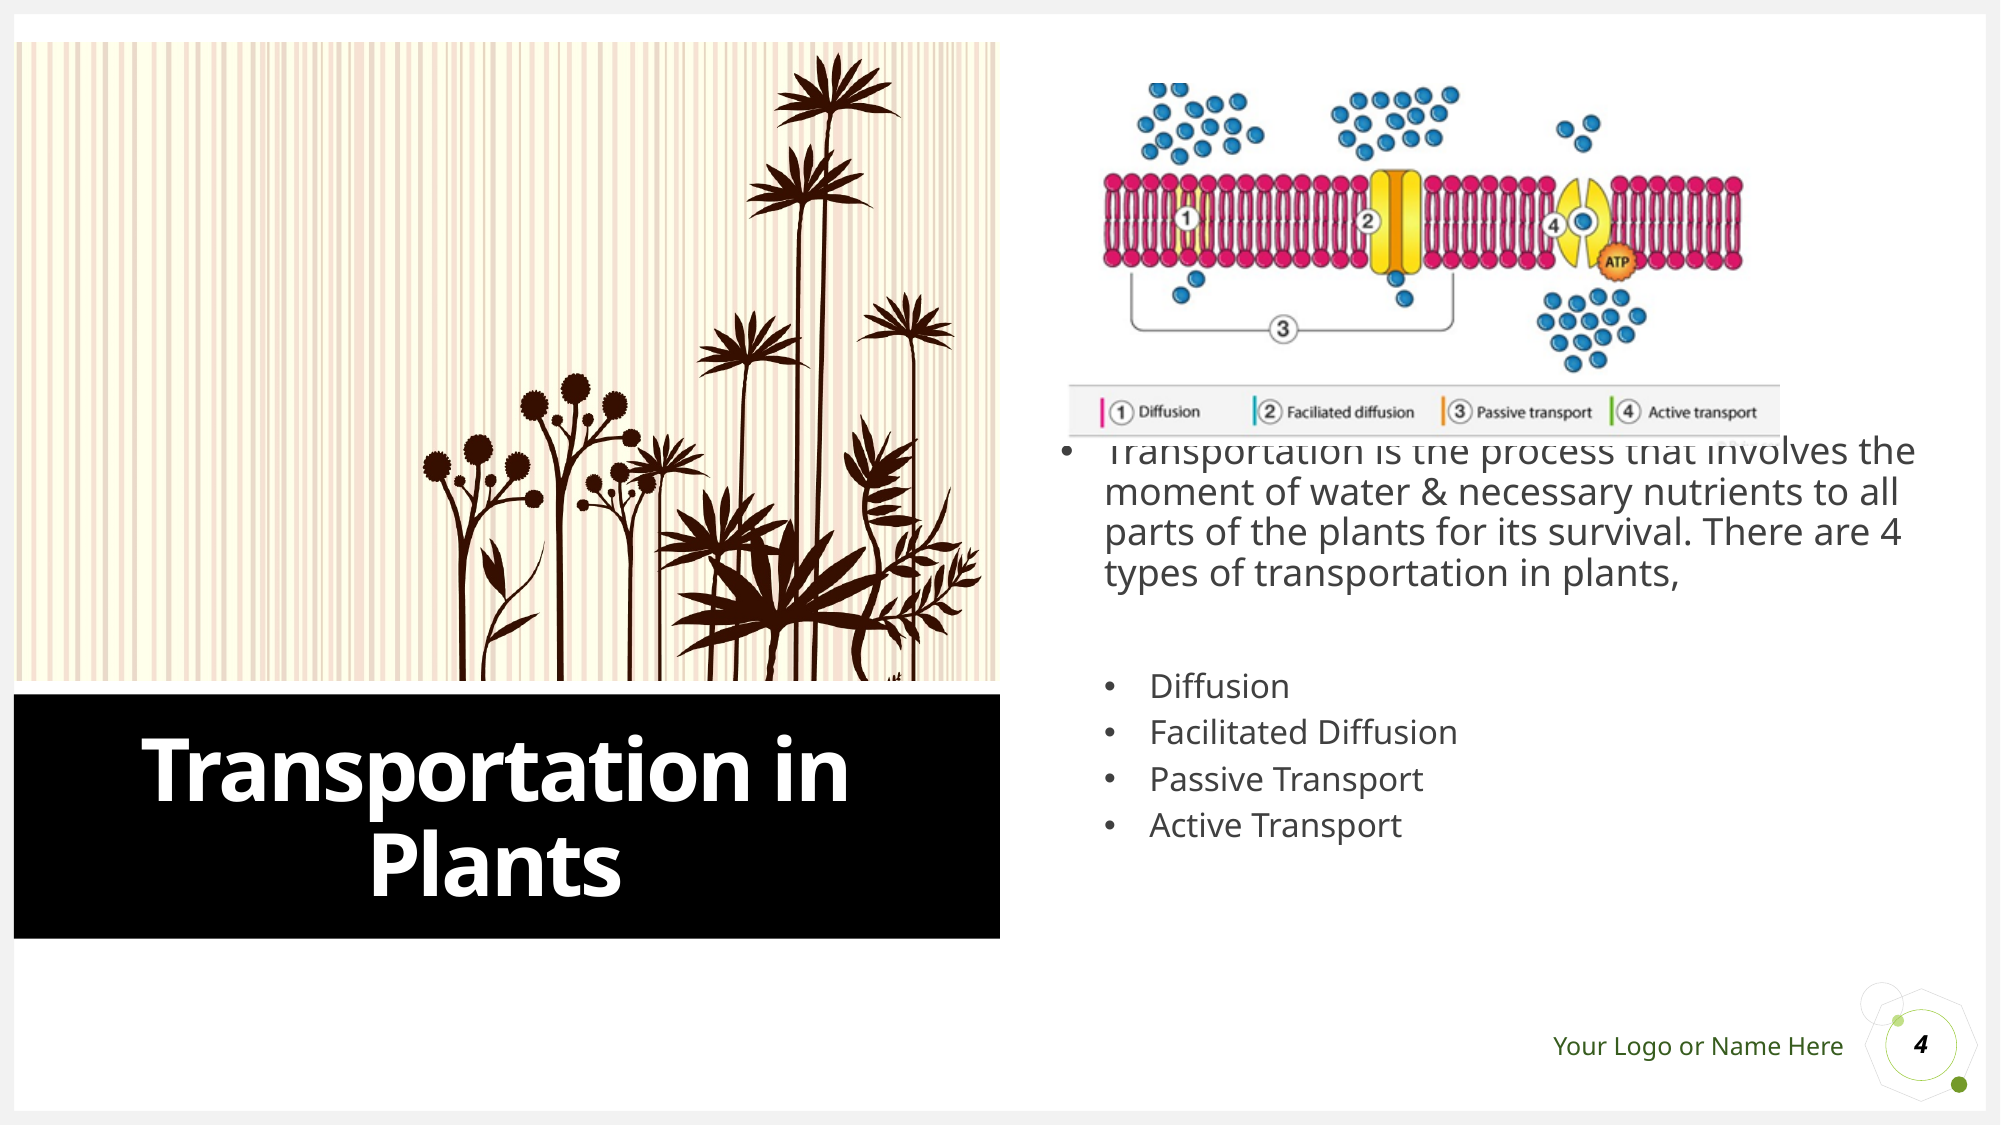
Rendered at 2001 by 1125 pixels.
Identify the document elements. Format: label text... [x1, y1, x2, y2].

title Transportation in Plants [13, 694, 1000, 939]
slide_number 4 [1885, 1009, 1957, 1081]
picture [14, 42, 1000, 681]
list Transportation is the process that involves the moment of water & necessary nutrients to all parts of the plants for its survival. There are 4 types of transportation in plants, Diffusion Facilitated Diffusion Passive Transport Active Transport [1060, 188, 1932, 957]
picture [1060, 83, 1780, 446]
